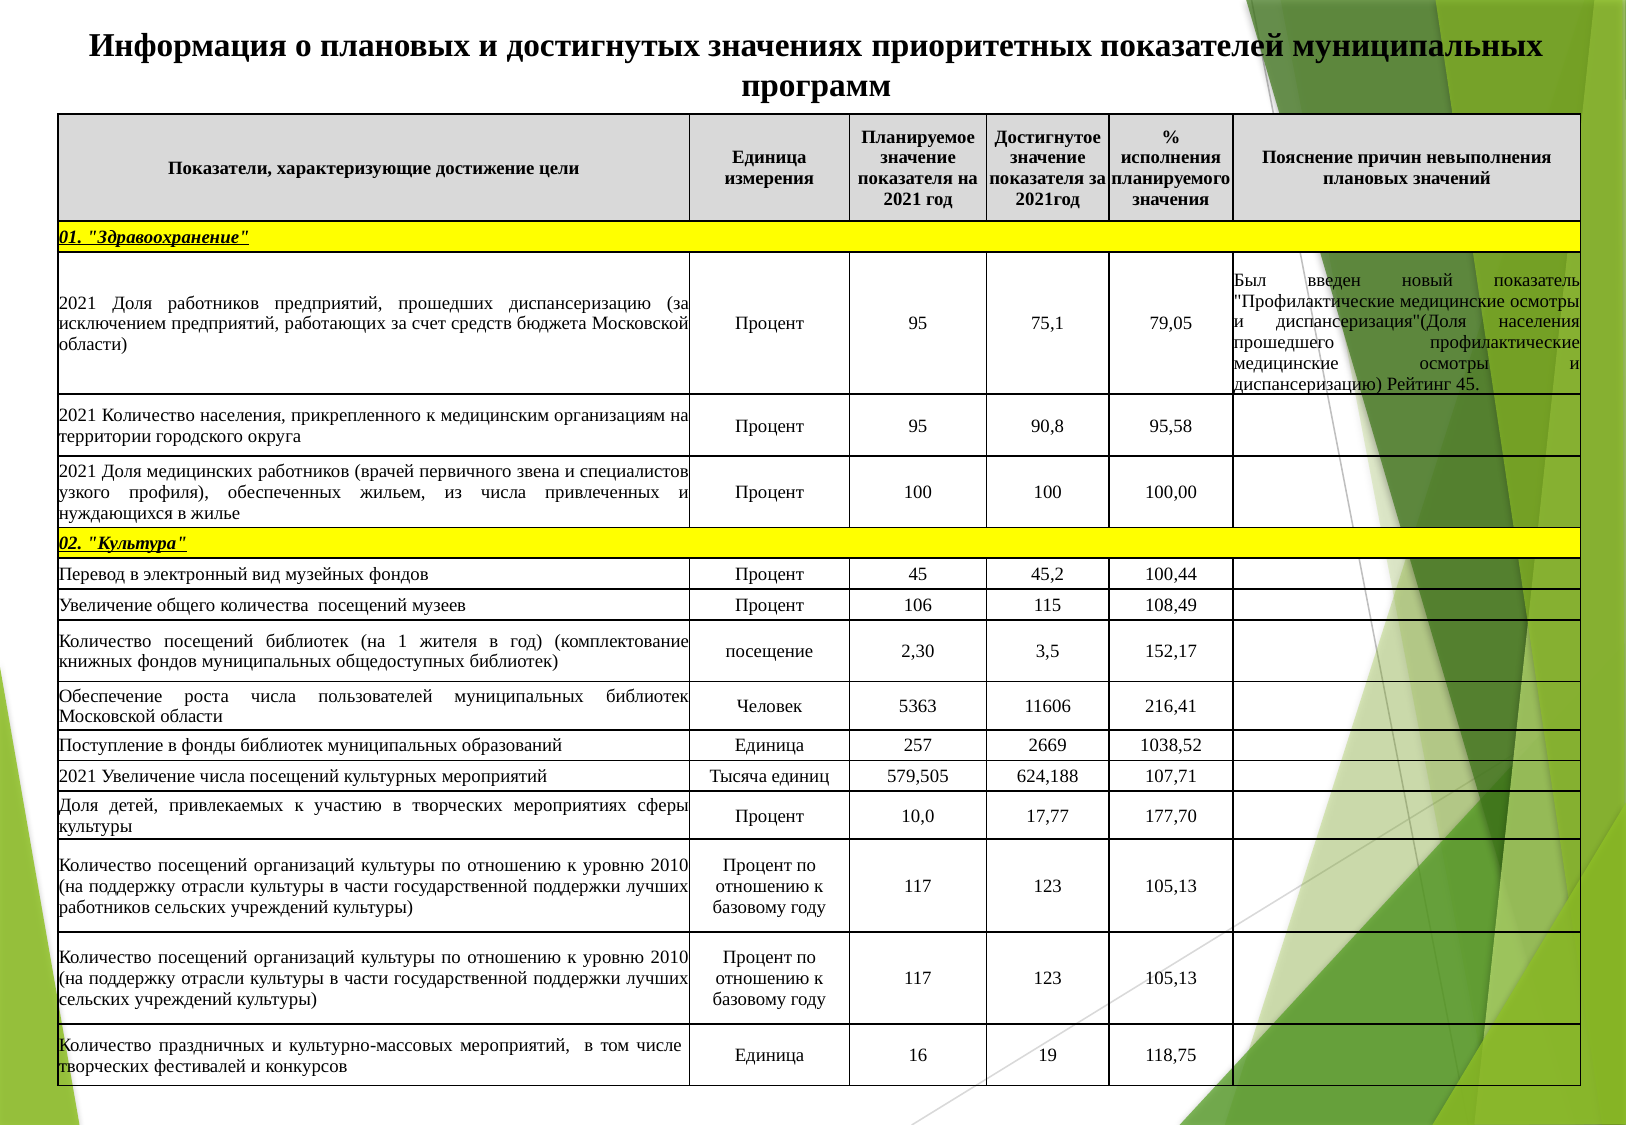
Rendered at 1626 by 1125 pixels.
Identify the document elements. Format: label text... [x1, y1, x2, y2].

table_cell посещение [690, 621, 849, 681]
table_cell 2021 Доля медицинских работников (врачей первичного звена и специалистов узкого профиля), обеспеченных жильем, из числа привлеченных и нуждающихся в жилье [59, 457, 689, 527]
table_cell [1234, 590, 1580, 619]
table_cell [1234, 1025, 1580, 1085]
table_cell Процент [690, 559, 849, 588]
table_cell 1038,52 [1110, 731, 1232, 760]
table_cell 107,71 [1110, 761, 1232, 790]
table_cell 95,58 [1110, 395, 1232, 455]
table_cell [1234, 457, 1580, 527]
table_header Пояснение причин невыполнения плановых значений [1234, 115, 1580, 220]
table_cell 90,8 [987, 395, 1108, 455]
table_cell Человек [690, 682, 849, 729]
table_cell Количество посещений организаций культуры по отношению к уровню 2010 (на поддержку отрасли культуры в части государственной поддержки лучших работников сельских учреждений культуры) [59, 840, 689, 931]
table_cell Единица [690, 731, 849, 760]
table_cell 19 [987, 1025, 1108, 1085]
table_cell Количество праздничных и культурно-массовых мероприятий, в том числе творческих фестивалей и конкурсов [59, 1025, 689, 1085]
table_cell [1234, 933, 1580, 1023]
table_cell Процент по отношению к базовому году [690, 840, 849, 931]
table_cell 17,77 [987, 792, 1108, 838]
table_cell 152,17 [1110, 621, 1232, 681]
text_box Информация о плановых и достигнутых значениях приоритетных показателей муниципальных программ [24, 10, 1609, 117]
table_cell Процент [690, 457, 849, 527]
table_cell Количество посещений организаций культуры по отношению к уровню 2010 (на поддержку отрасли культуры в части государственной поддержки лучших сельских учреждений культуры) [59, 933, 689, 1023]
table_cell 75,1 [987, 253, 1108, 393]
table_cell 16 [850, 1025, 986, 1085]
table_cell 123 [987, 840, 1108, 931]
table_cell 2021 Количество населения, прикрепленного к медицинским организациям на территории городского округа [59, 395, 689, 455]
table_cell Единица [690, 1025, 849, 1085]
table_cell 106 [850, 590, 986, 619]
table_header Планируемое значение показателя на 2021 год [850, 115, 986, 220]
table_cell Процент [690, 590, 849, 619]
table_cell [1234, 792, 1580, 838]
table_cell 117 [850, 840, 986, 931]
table_cell Количество посещений библиотек (на 1 жителя в год) (комплектование книжных фондов муниципальных общедоступных библиотек) [59, 621, 689, 681]
table_cell [1234, 395, 1580, 455]
table_cell 10,0 [850, 792, 986, 838]
table_cell 177,70 [1110, 792, 1232, 838]
table_cell [1234, 761, 1580, 790]
table_cell 45,2 [987, 559, 1108, 588]
table_cell 216,41 [1110, 682, 1232, 729]
table_cell [1234, 731, 1580, 760]
table_cell 123 [987, 933, 1108, 1023]
table_header % исполнения планируемого значения [1110, 115, 1232, 220]
table_cell [1234, 559, 1580, 588]
table_cell Тысяча единиц [690, 761, 849, 790]
table_cell 95 [850, 253, 986, 393]
table_cell 01. "Здравоохранение" [59, 222, 1580, 251]
table_cell Процент по отношению к базовому году [690, 933, 849, 1023]
table_cell Доля детей, привлекаемых к участию в творческих мероприятиях сферы культуры [59, 792, 689, 838]
table_cell 100 [987, 457, 1108, 527]
table_cell 2021 Доля работников предприятий, прошедших диспансеризацию (за исключением предприятий, работающих за счет средств бюджета Московской области) [59, 253, 689, 393]
table_cell 105,13 [1110, 933, 1232, 1023]
table_cell Увеличение общего количества посещений музеев [59, 590, 689, 619]
table_header Показатели, характеризующие достижение цели [59, 115, 689, 220]
table_cell 2,30 [850, 621, 986, 681]
table_cell 100 [850, 457, 986, 527]
table_cell 02. "Культура" [59, 528, 1580, 557]
table_cell 117 [850, 933, 986, 1023]
table_cell 5363 [850, 682, 986, 729]
table_cell 624,188 [987, 761, 1108, 790]
table_cell 108,49 [1110, 590, 1232, 619]
table_cell Обеспечение роста числа пользователей муниципальных библиотек Московской области [59, 682, 689, 729]
table_cell [1234, 682, 1580, 729]
table_header Достигнутое значение показателя за 2021год [987, 115, 1108, 220]
table_cell Процент [690, 253, 849, 393]
table_cell 2021 Увеличение числа посещений культурных мероприятий [59, 761, 689, 790]
table_cell 118,75 [1110, 1025, 1232, 1085]
table_cell 79,05 [1110, 253, 1232, 393]
table_cell Поступление в фонды библиотек муниципальных образований [59, 731, 689, 760]
table_header Единица измерения [690, 115, 849, 220]
table_cell 105,13 [1110, 840, 1232, 931]
table_cell 95 [850, 395, 986, 455]
table_cell 2669 [987, 731, 1108, 760]
table_cell 579,505 [850, 761, 986, 790]
table_cell [1234, 840, 1580, 931]
table_cell Был введен новый показатель "Профилактические медицинские осмотры и диспансеризация"(Доля населения прошедшего профилактические медицинские осмотры и диспансеризацию) Рейтинг 45. [1234, 253, 1580, 393]
table_cell Процент [690, 792, 849, 838]
table_cell 45 [850, 559, 986, 588]
table_cell 11606 [987, 682, 1108, 729]
table_cell Процент [690, 395, 849, 455]
table_cell 115 [987, 590, 1108, 619]
table_cell [1234, 621, 1580, 681]
table_cell 100,44 [1110, 559, 1232, 588]
table_cell 3,5 [987, 621, 1108, 681]
table_cell 100,00 [1110, 457, 1232, 527]
table_cell Перевод в электронный вид музейных фондов [59, 559, 689, 588]
table_cell 257 [850, 731, 986, 760]
